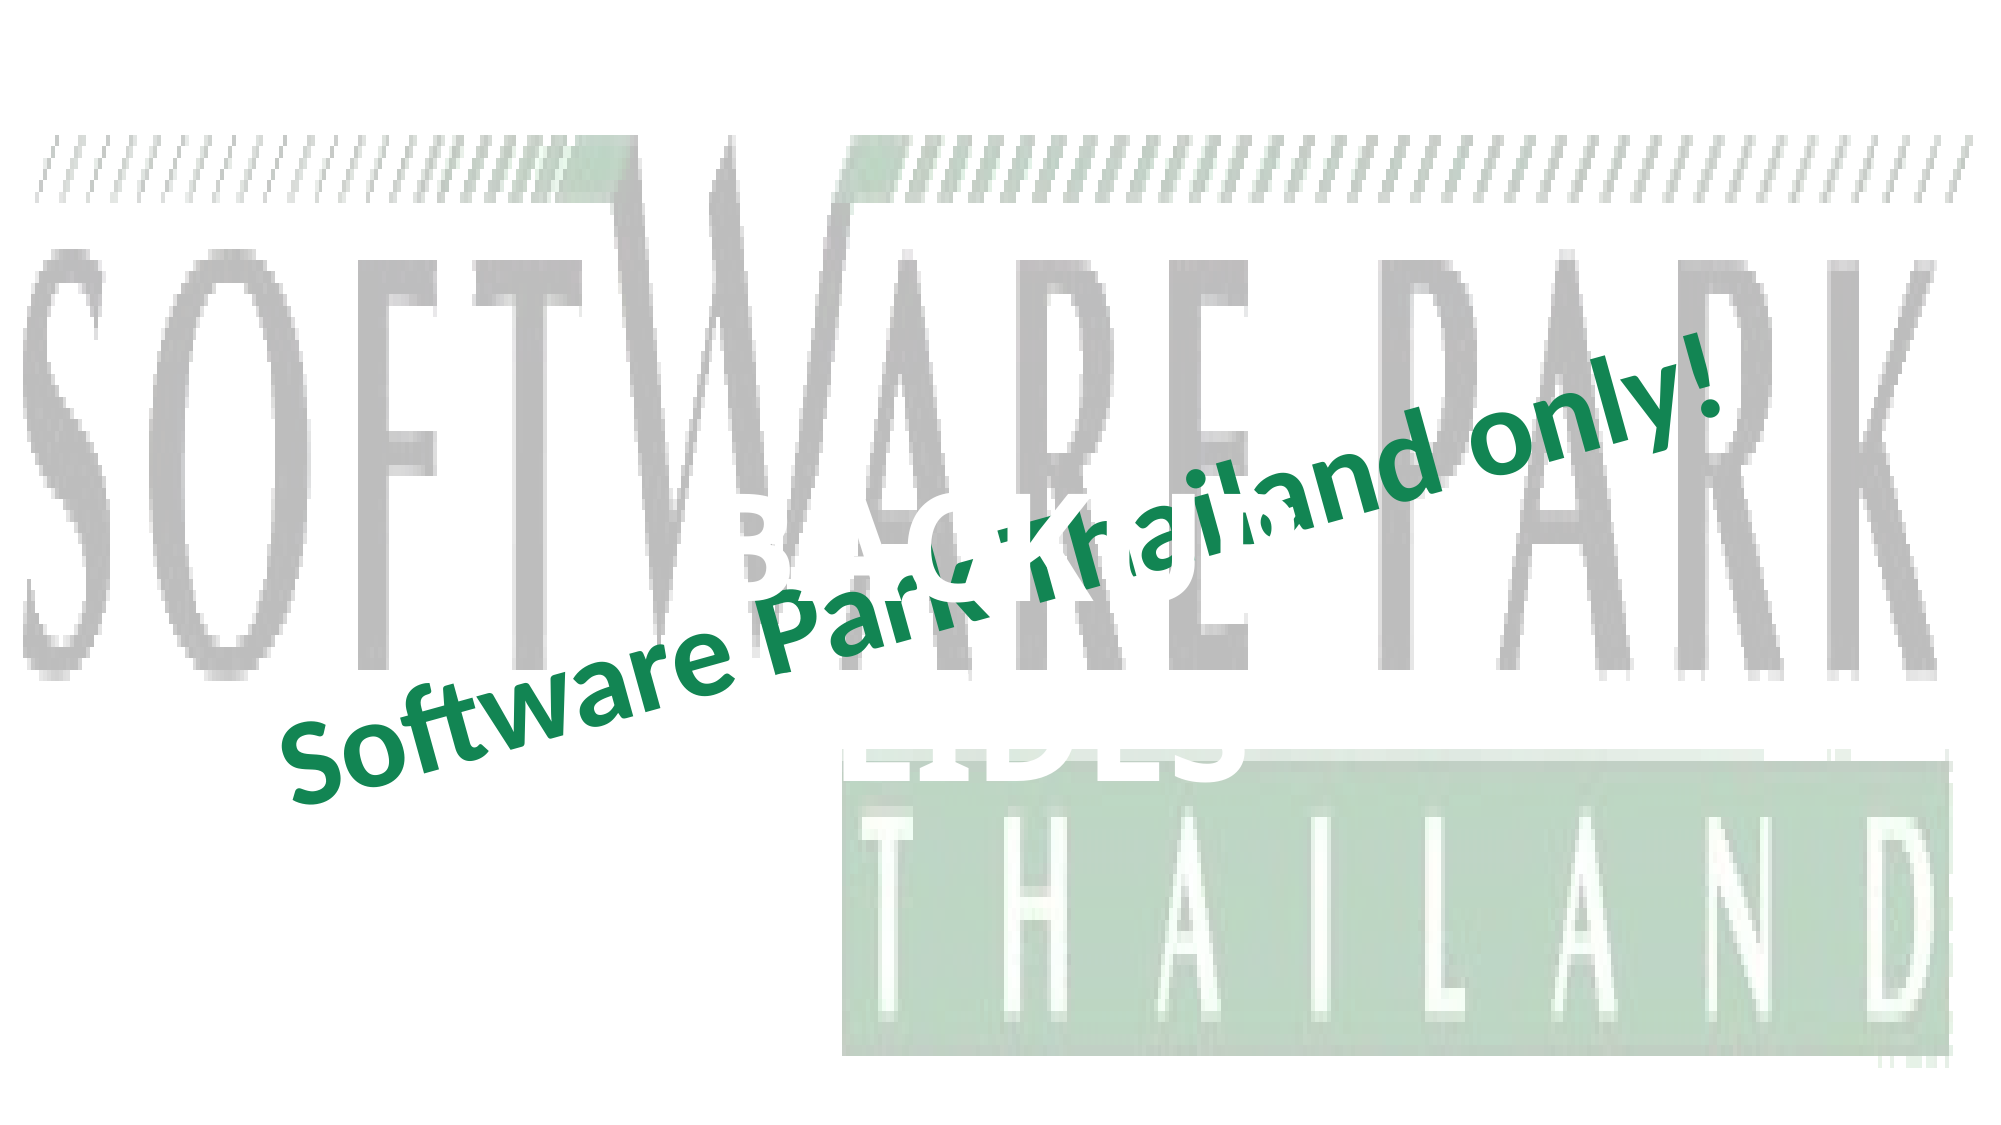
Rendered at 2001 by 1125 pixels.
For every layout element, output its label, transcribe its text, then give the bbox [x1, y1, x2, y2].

text_box BACKUP SLIDES [573, 443, 1427, 819]
